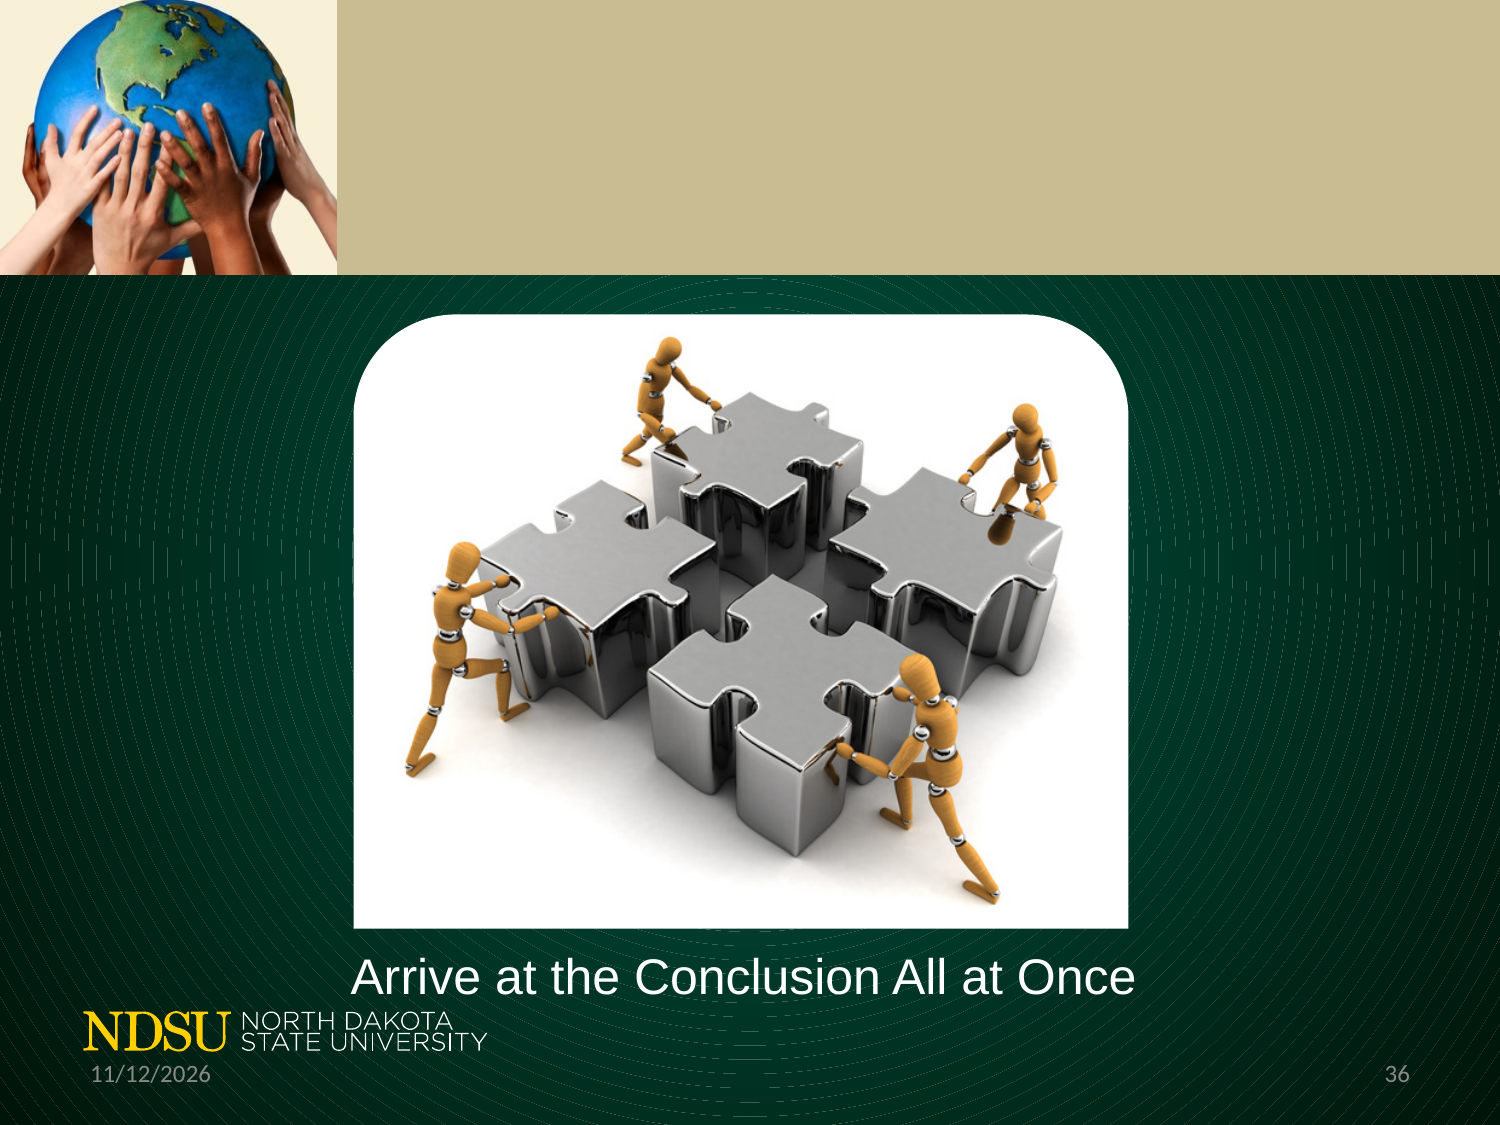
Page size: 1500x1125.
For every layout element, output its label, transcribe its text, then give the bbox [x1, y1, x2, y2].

text_box [339, 0, 1500, 275]
slide_number 36 [1074, 1042, 1425, 1103]
picture [0, 0, 338, 276]
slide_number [75, 1042, 425, 1103]
picture [353, 314, 1129, 929]
text_box Arrive at the Conclusion All at Once [262, 937, 1225, 1013]
